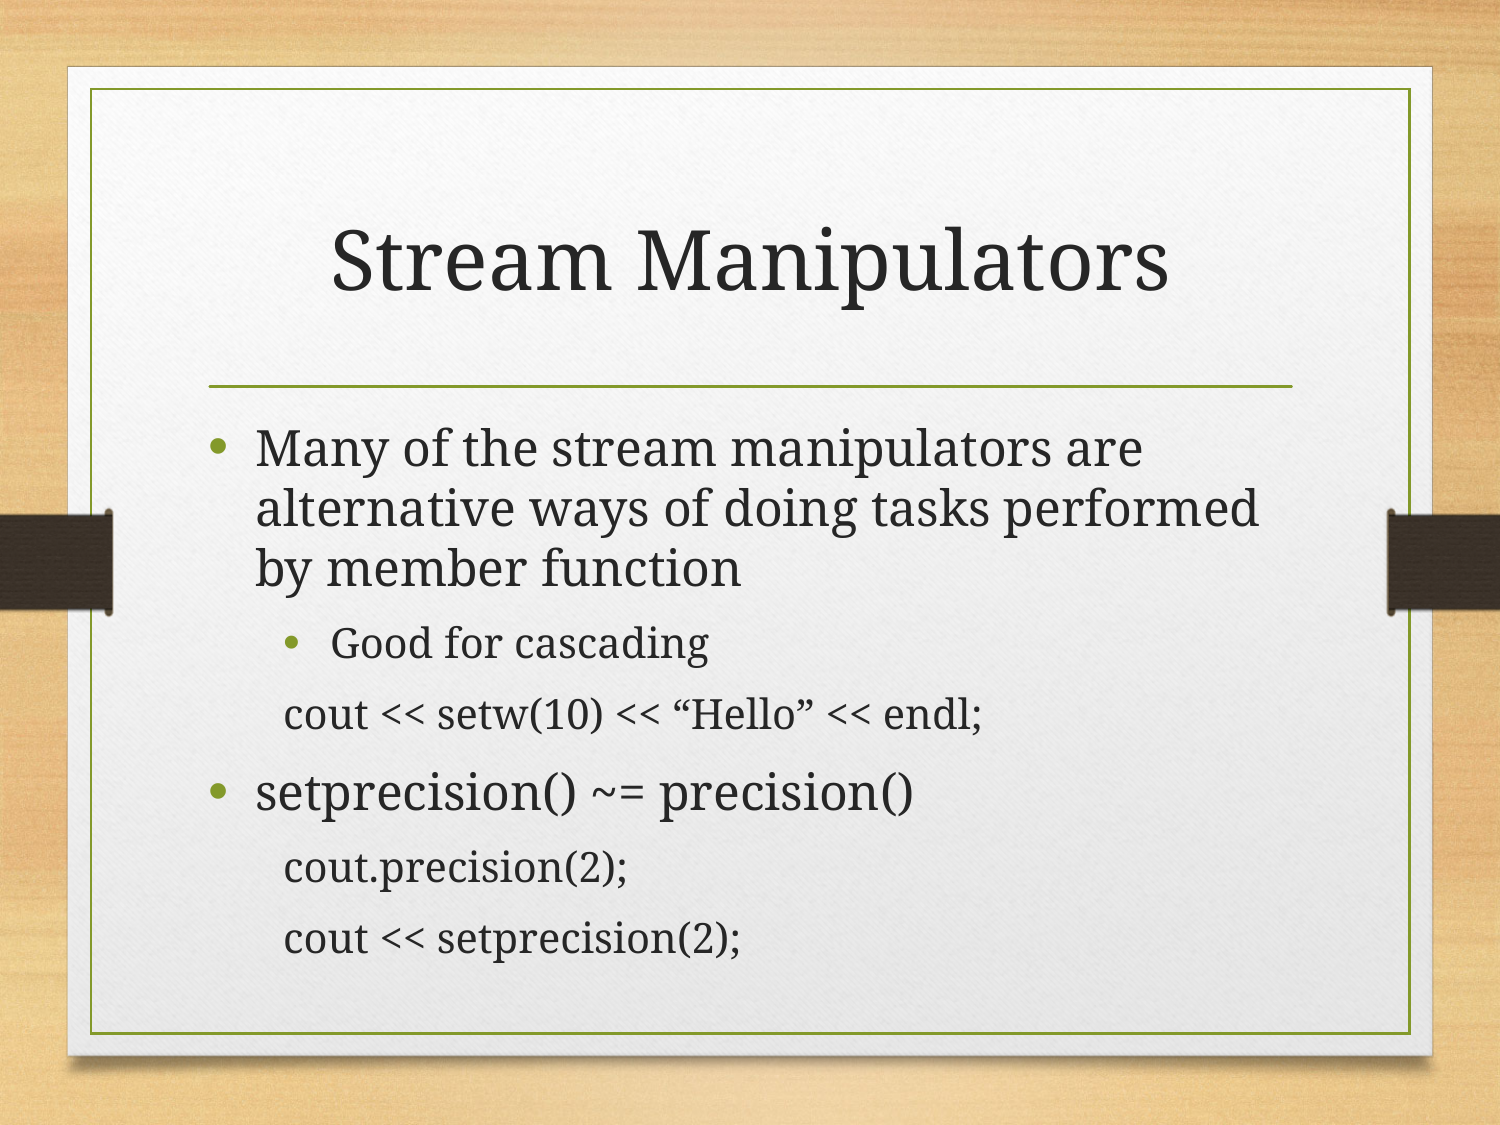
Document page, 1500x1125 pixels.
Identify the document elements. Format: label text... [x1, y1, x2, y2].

list Many of the stream manipulators are alternative ways of doing tasks performed by member function Good for cascading cout << setw(10) << “Hello” << endl; setprecision() ~= precision() cout.precision(2); cout << setprecision(2); [193, 408, 1309, 974]
title Stream Manipulators [193, 150, 1309, 365]
picture [0, 0, 1500, 1125]
